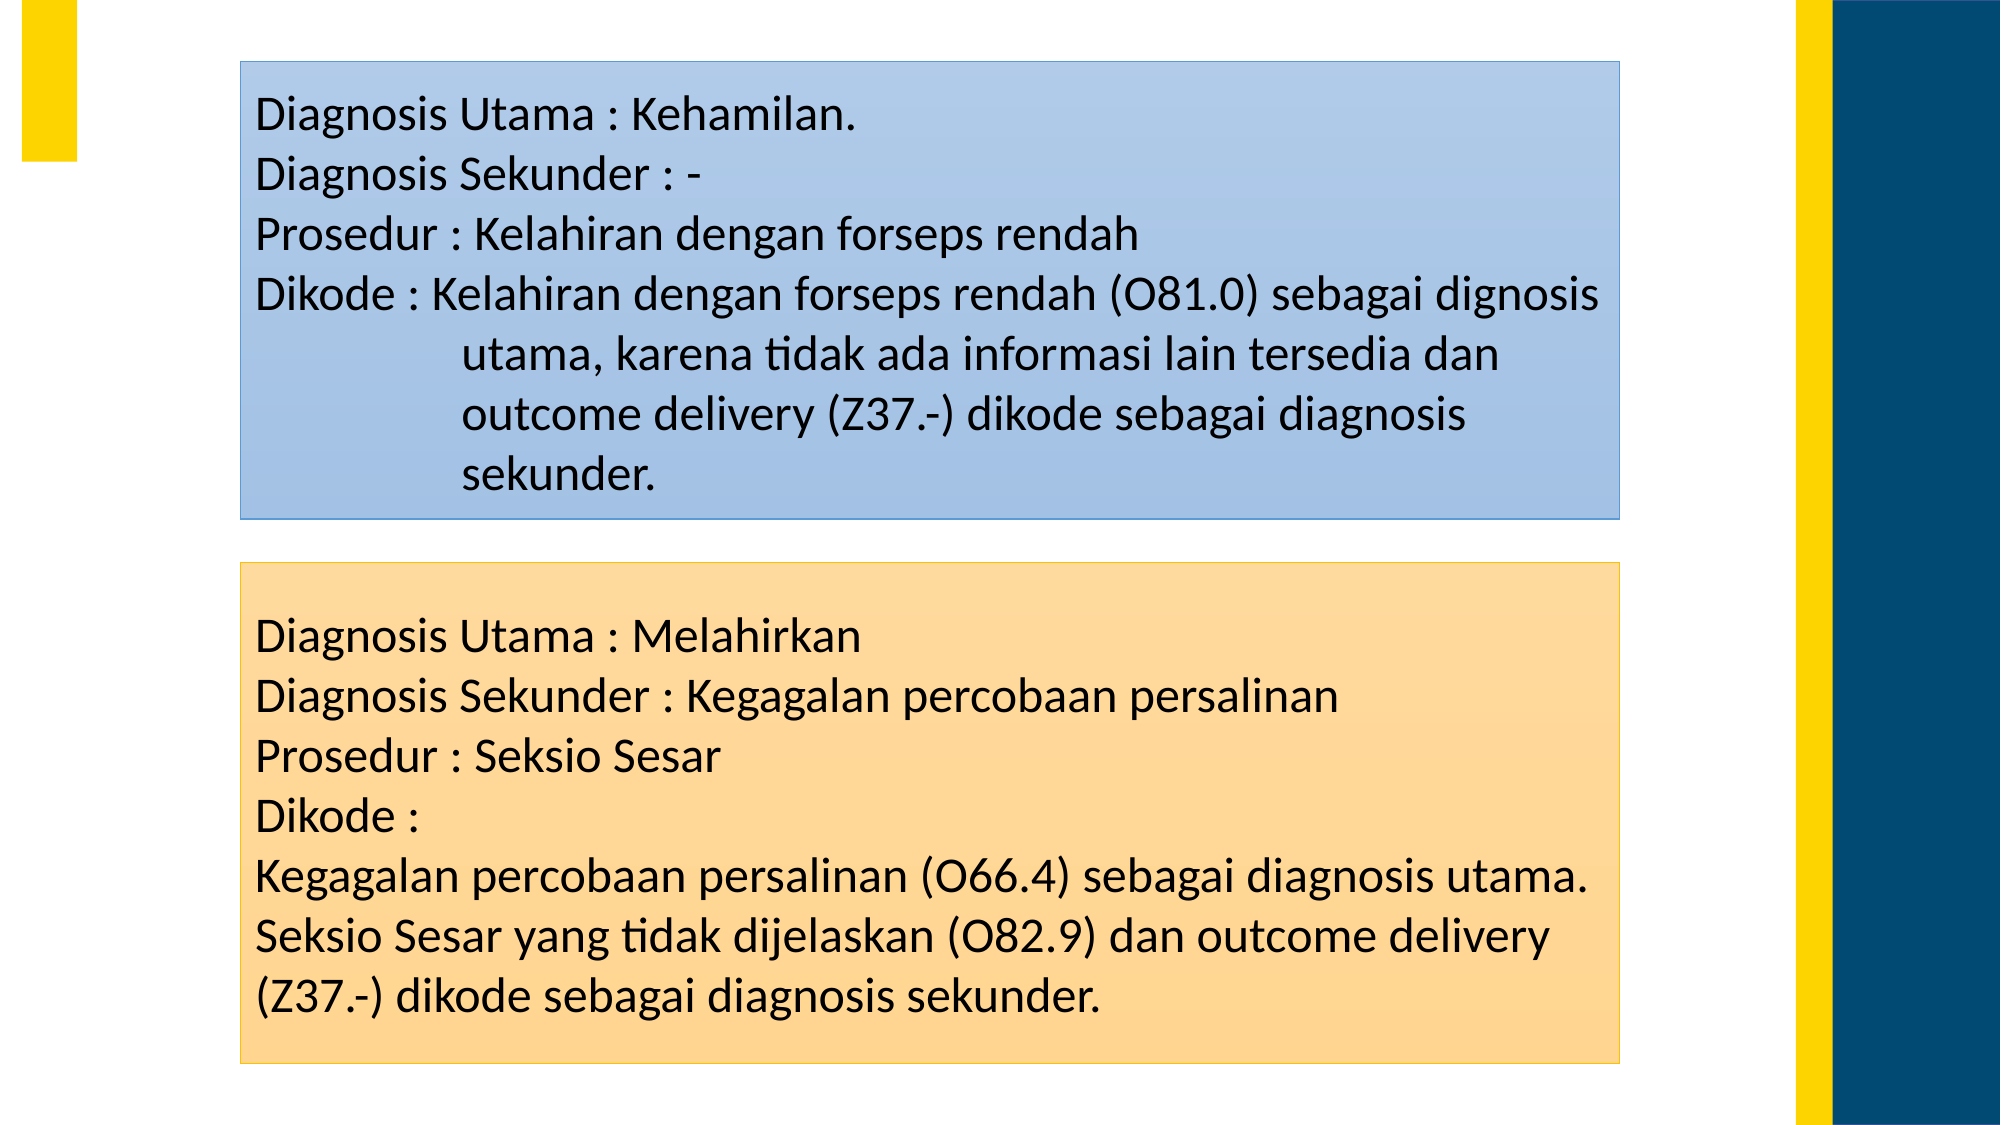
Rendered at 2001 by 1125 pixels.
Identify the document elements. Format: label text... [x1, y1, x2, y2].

text_box [1834, 0, 2000, 1125]
text_box Diagnosis Utama : Kehamilan. Diagnosis Sekunder : - Prosedur : Kelahiran dengan forseps rendah Dikode : Kelahiran dengan forseps rendah (O81.0) sebagai dignosis utama, karena tidak ada informasi lain tersedia dan outcome delivery (Z37.-) dikode sebagai diagnosis sekunder. [240, 61, 1620, 520]
text_box [21, 0, 78, 163]
text_box Diagnosis Utama : Melahirkan Diagnosis Sekunder : Kegagalan percobaan persalinan Prosedur : Seksio Sesar Dikode : Kegagalan percobaan persalinan (O66.4) sebagai diagnosis utama. Seksio Sesar yang tidak dijelaskan (O82.9) dan outcome delivery (Z37.-) dikode sebagai diagnosis sekunder. [240, 562, 1620, 1064]
text_box [1795, 0, 1834, 1125]
